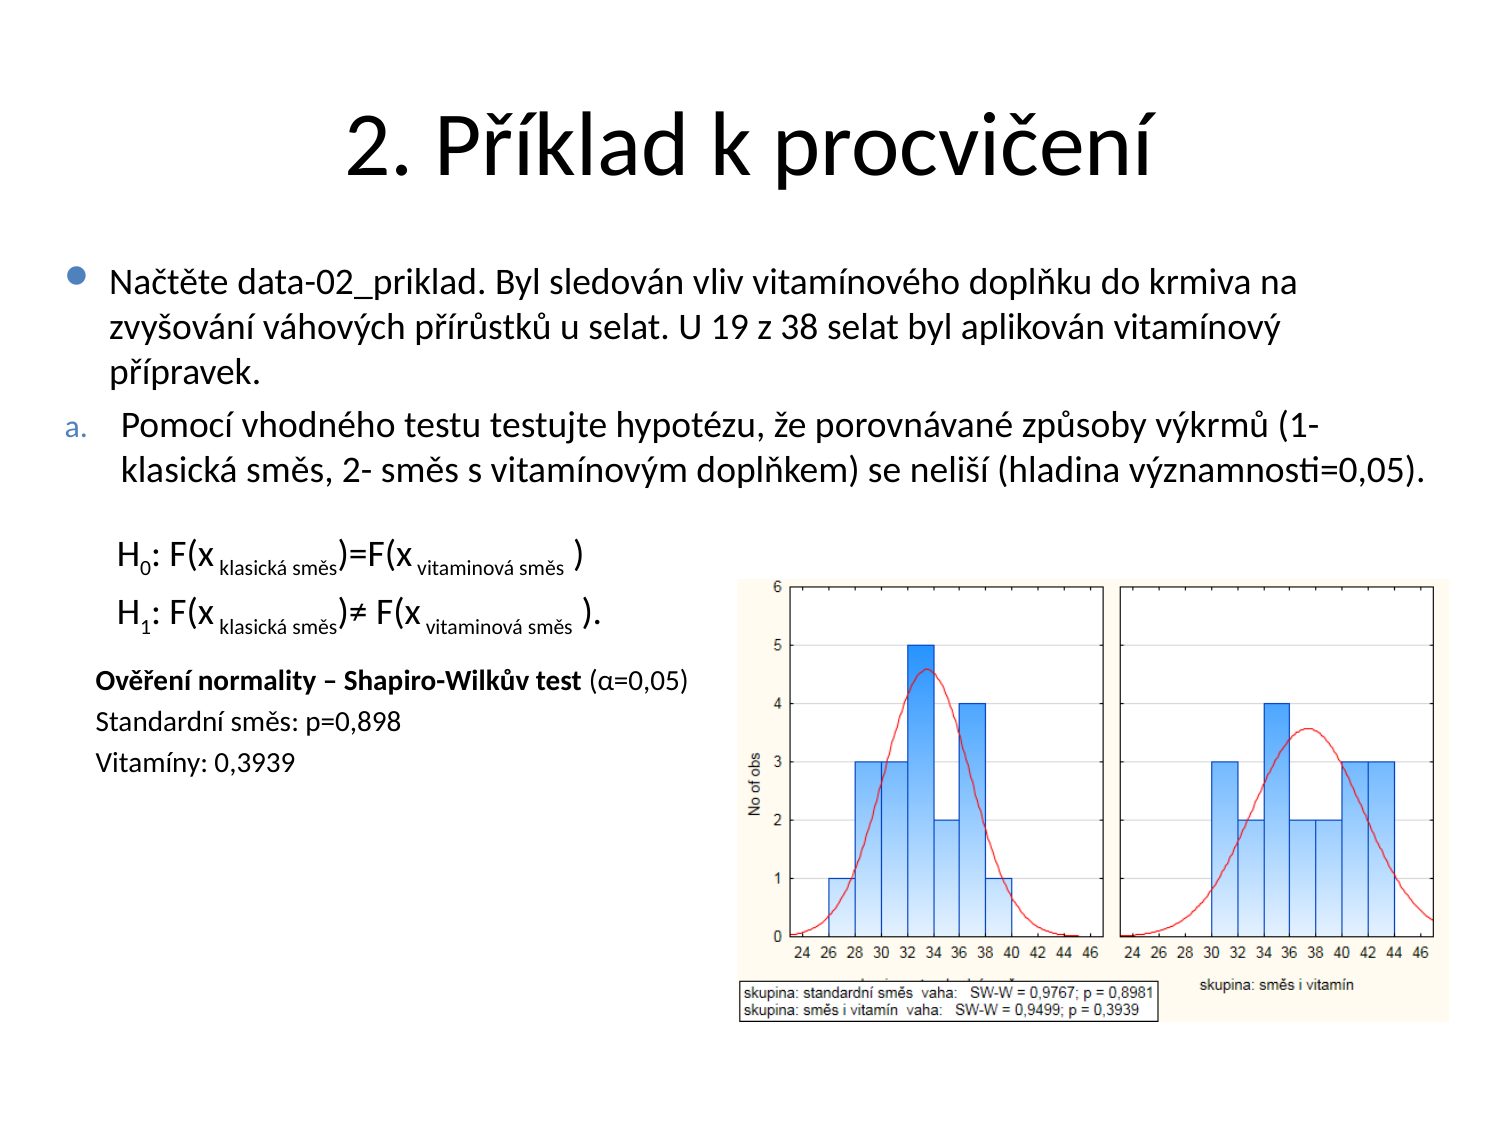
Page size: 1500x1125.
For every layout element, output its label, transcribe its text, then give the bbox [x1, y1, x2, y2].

text_box H0: F(x klasická směs)=F(x vitaminová směs ) H1: F(x klasická směs)≠ F(x vitaminová směs ). [102, 521, 618, 646]
title 2. Příklad k procvičení [75, 45, 1425, 233]
picture [737, 578, 1450, 1023]
text_box Ověření normality – Shapiro-Wilkův test (α=0,05) Standardní směs: p=0,898 Vitamíny: 0,3939 [80, 653, 732, 786]
text_box Načtěte data-02_priklad. Byl sledován vliv vitamínového doplňku do krmiva na zvyšování váhových přírůstků u selat. U 19 z 38 selat byl aplikován vitamínový přípravek. Pomocí vhodného testu testujte hypotézu, že porovnávané způsoby výkrmů (1-klasická směs, 2- směs s vitamínovým doplňkem) se neliší (hladina významnosti=0,05). [49, 249, 1450, 1005]
